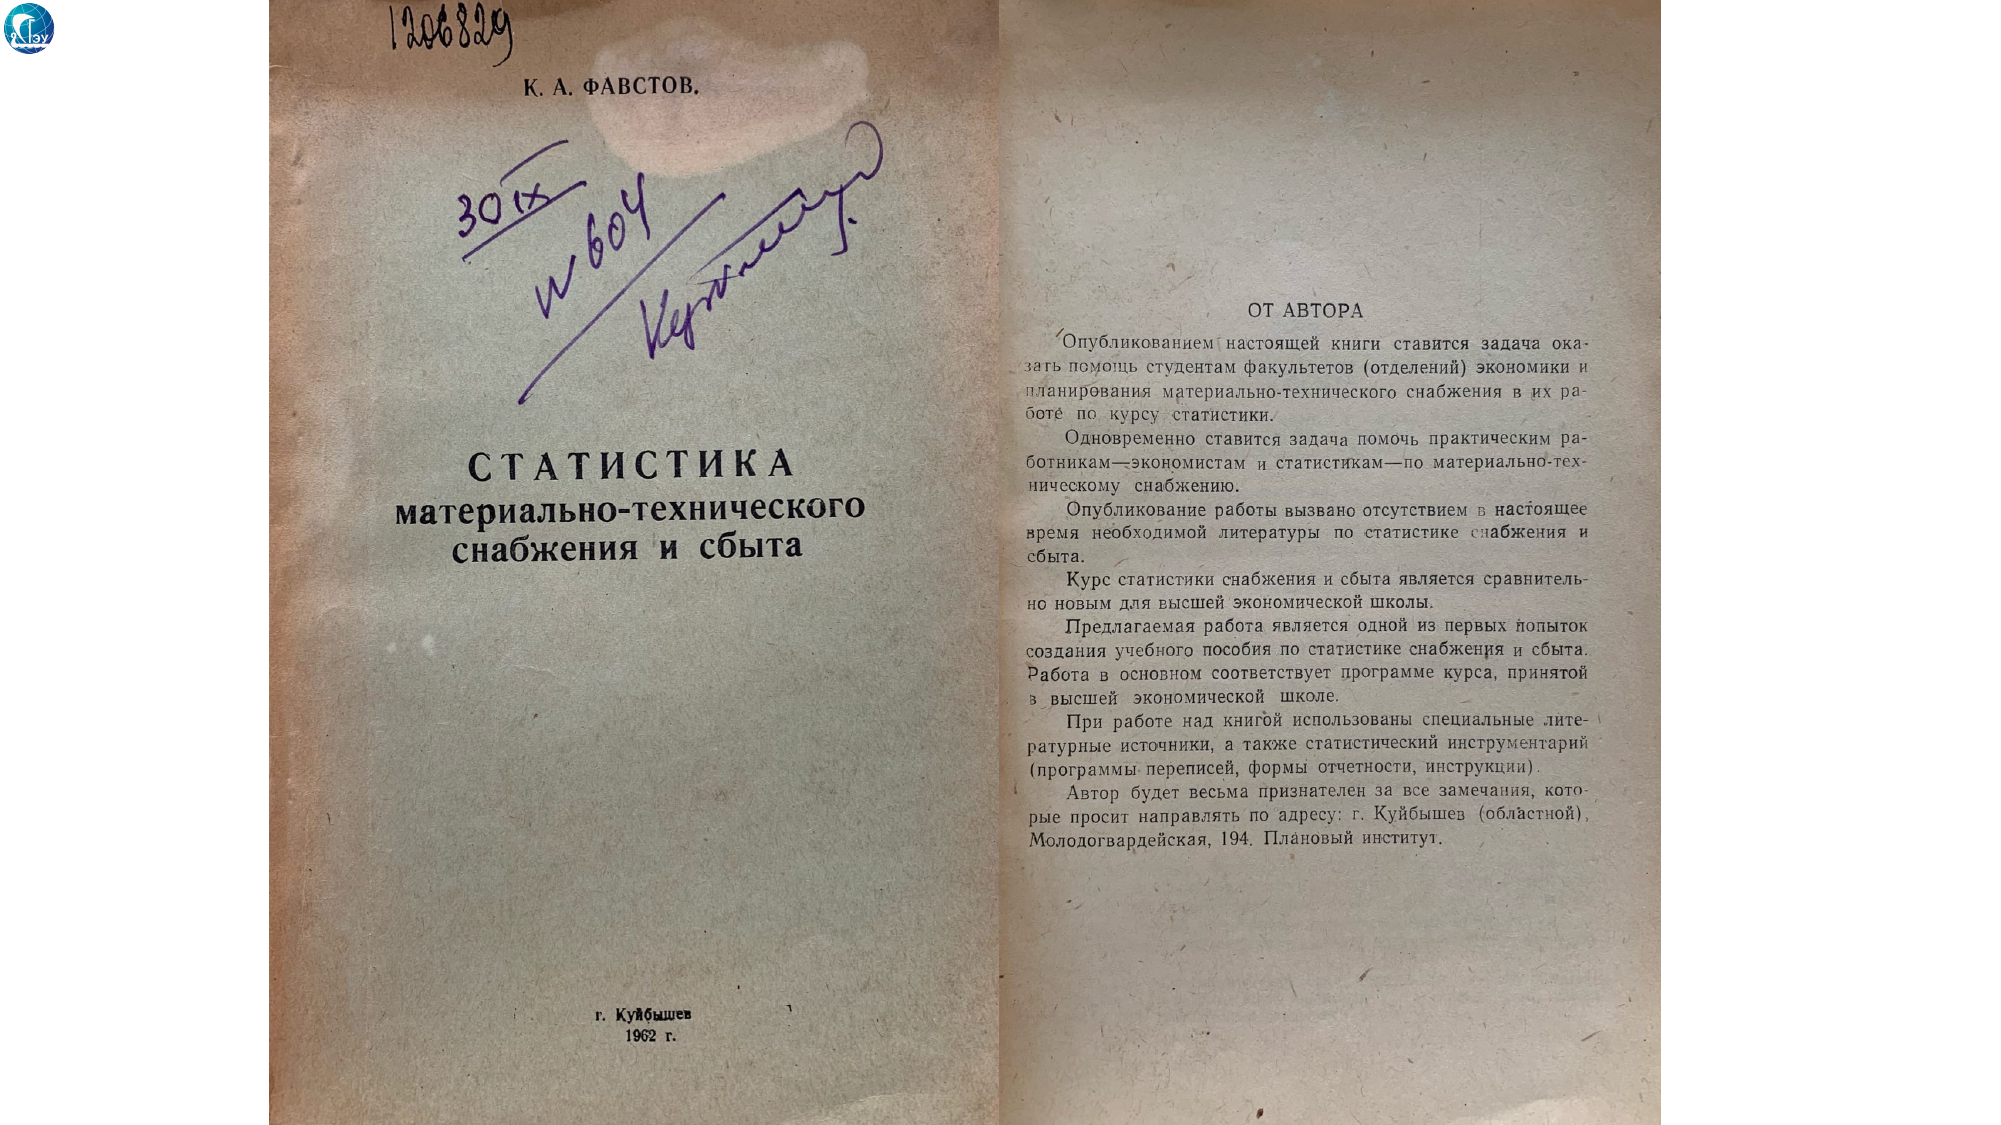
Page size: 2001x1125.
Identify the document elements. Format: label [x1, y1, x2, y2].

picture [269, 0, 1661, 1125]
picture [0, 0, 58, 58]
